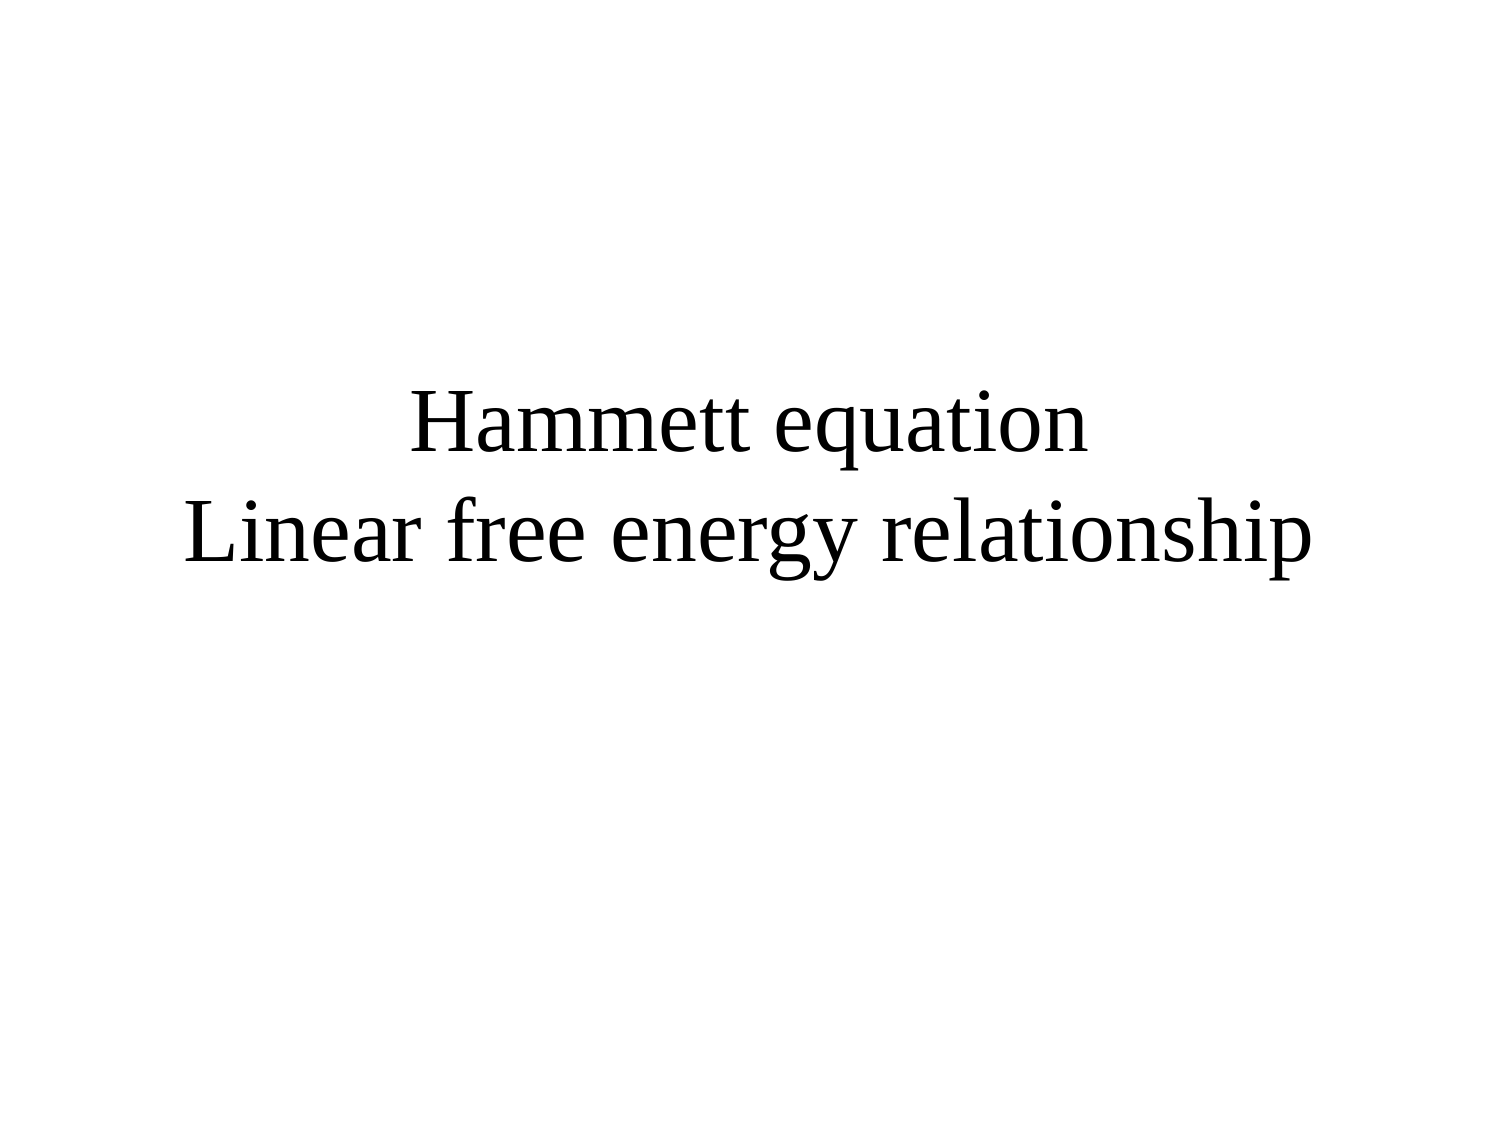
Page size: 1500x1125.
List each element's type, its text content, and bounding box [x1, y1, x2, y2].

title Hammett equation Linear free energy relationship [112, 349, 1388, 591]
